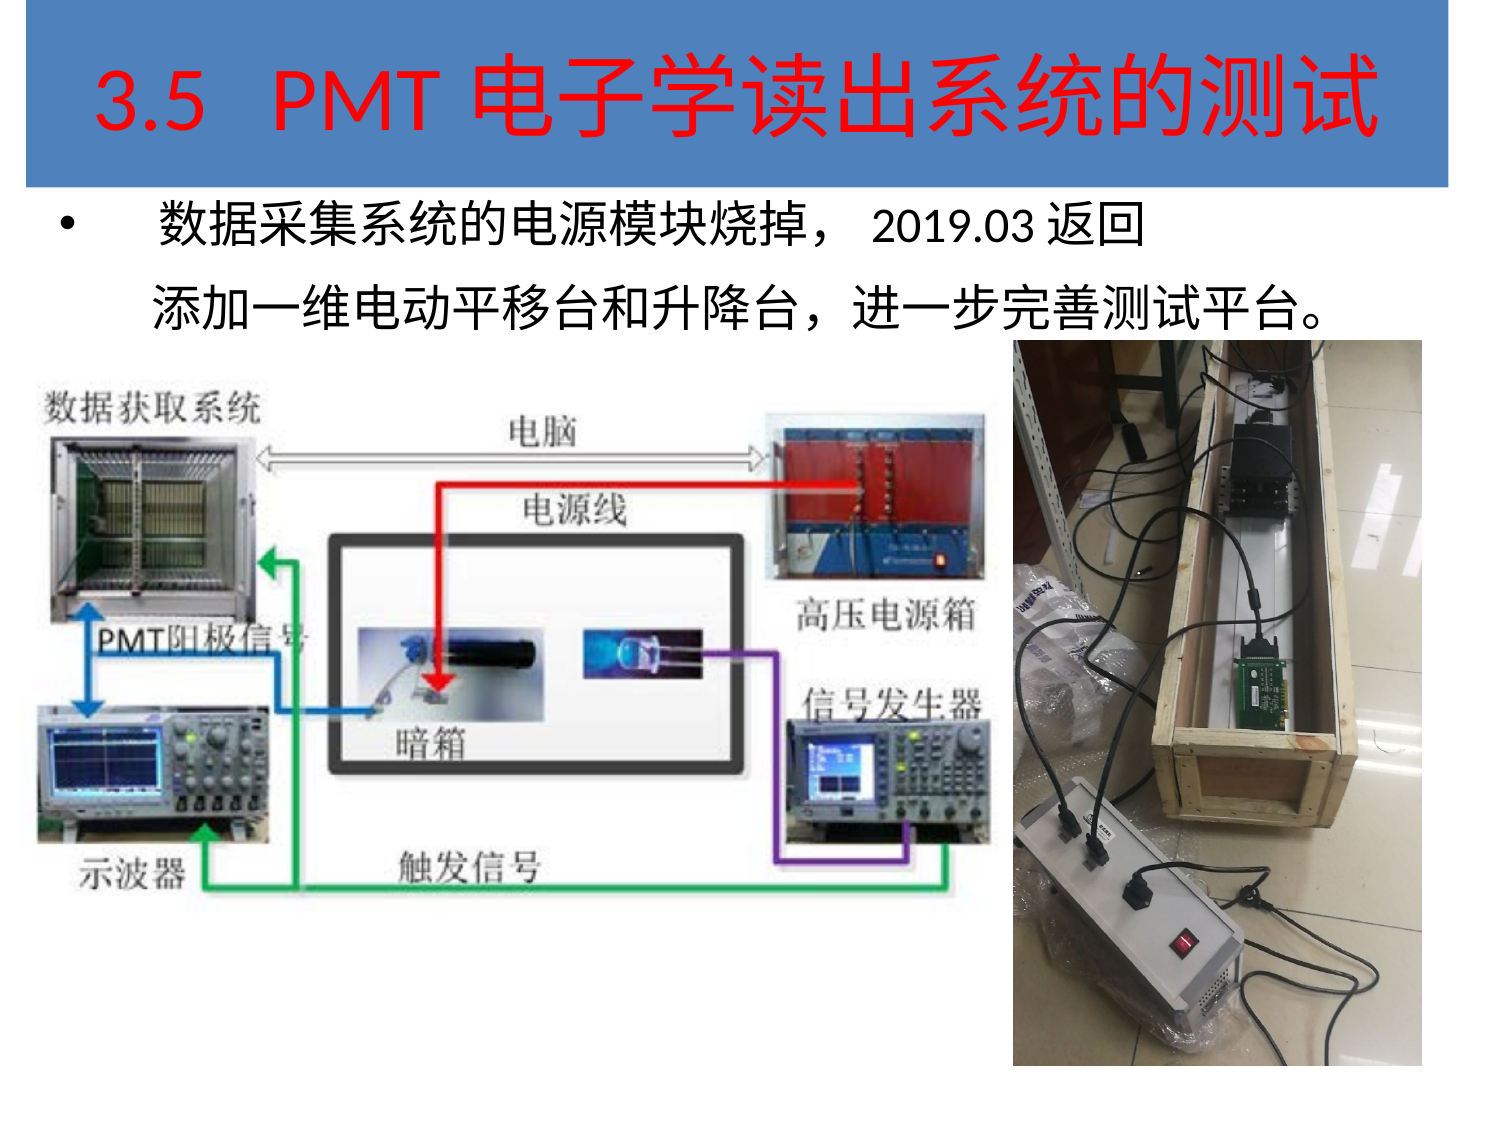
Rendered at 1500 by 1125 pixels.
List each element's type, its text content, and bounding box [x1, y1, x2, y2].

list 数据采集系统的电源模块烧掉，2019.03返回 [58, 192, 1364, 367]
text_box 添加一维电动平移台和升降台，进一步完善测试平台。 [137, 269, 1396, 345]
title 3.5 PMT电子学读出系统的测试 [25, 0, 1449, 188]
picture [0, 340, 1422, 1066]
